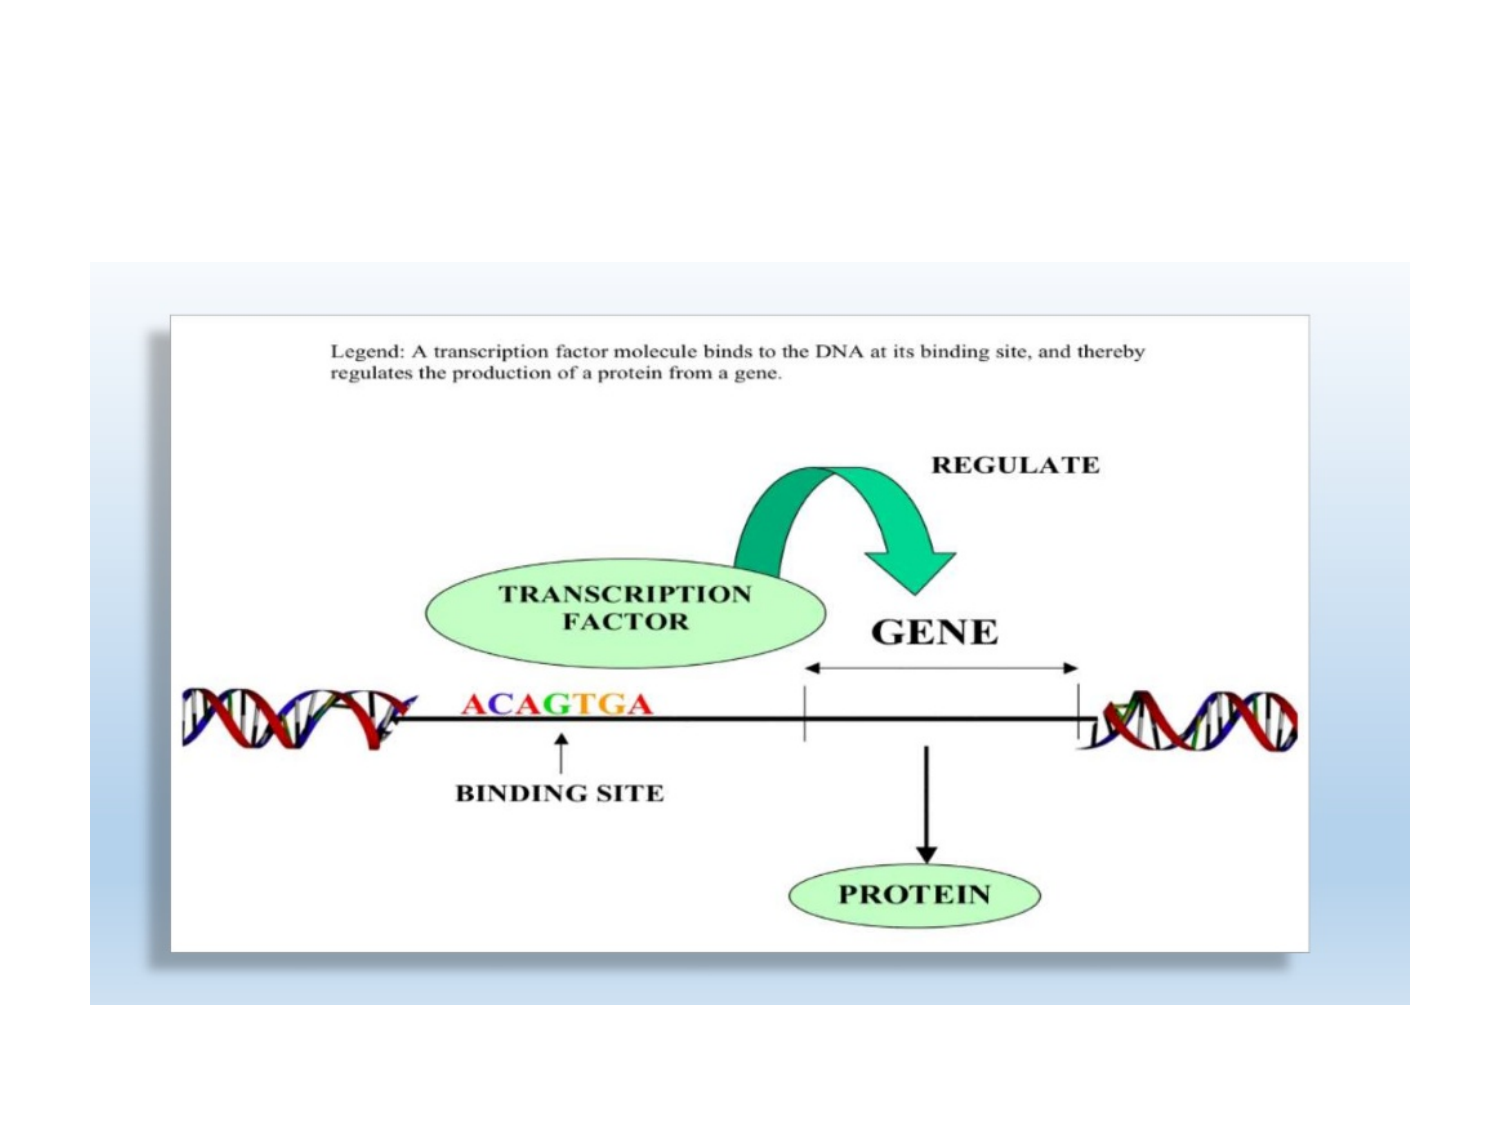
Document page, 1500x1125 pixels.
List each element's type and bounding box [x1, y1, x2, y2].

list [89, 262, 1411, 1006]
